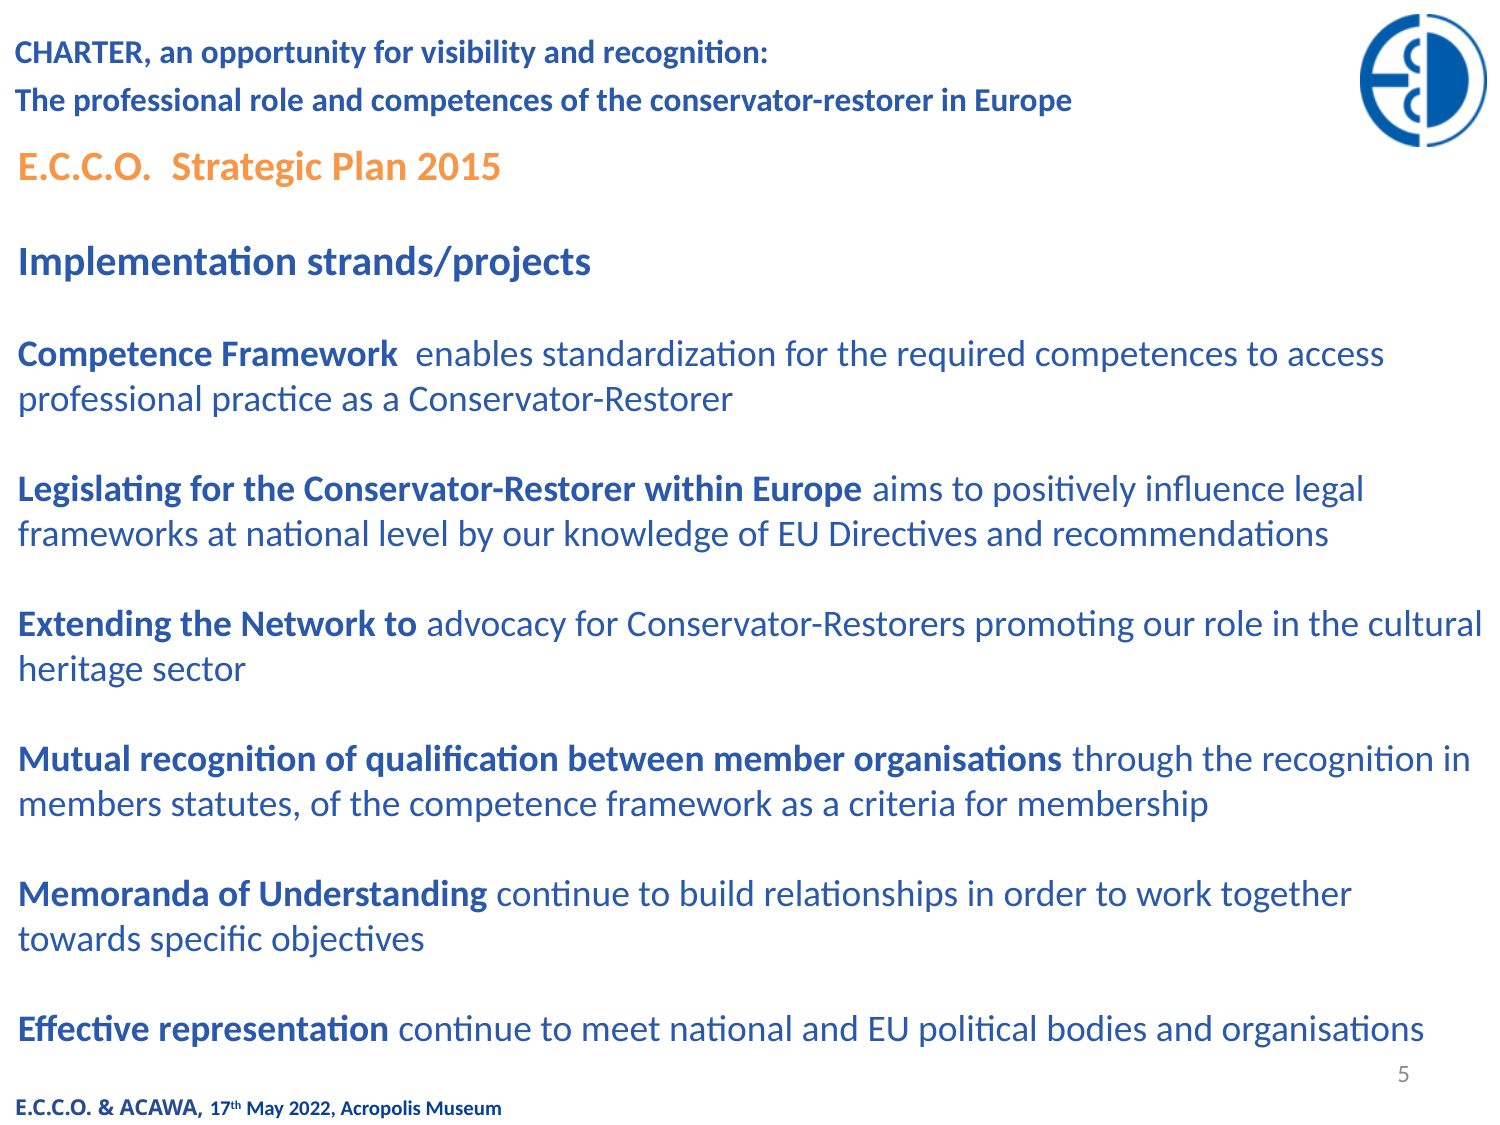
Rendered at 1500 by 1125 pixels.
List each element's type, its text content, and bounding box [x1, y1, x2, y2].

slide_number 5 [1074, 1057, 1425, 1103]
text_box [0, 14, 1487, 148]
text_box E.C.C.O. & ACAWA, 17th May 2022, Acropolis Museum [0, 1078, 548, 1125]
text_box E.C.C.O. Strategic Plan 2015 Implementation strands/projects Competence Framework enables standardization for the required competences to access professional practice as a Conservator-Restorer Legislating for the Conservator-Restorer within Europe aims to positively influence legal frameworks at national level by our knowledge of EU Directives and recommendations Extending the Network to advocacy for Conservator-Restorers promoting our role in the cultural heritage sector Mutual recognition of qualification between member organisations through the recognition in members statutes, of the competence framework as a criteria for membership Memoranda of Understanding continue to build relationships in order to work together towards specific objectives Effective representation continue to meet national and EU political bodies and organisations [3, 131, 1500, 1057]
